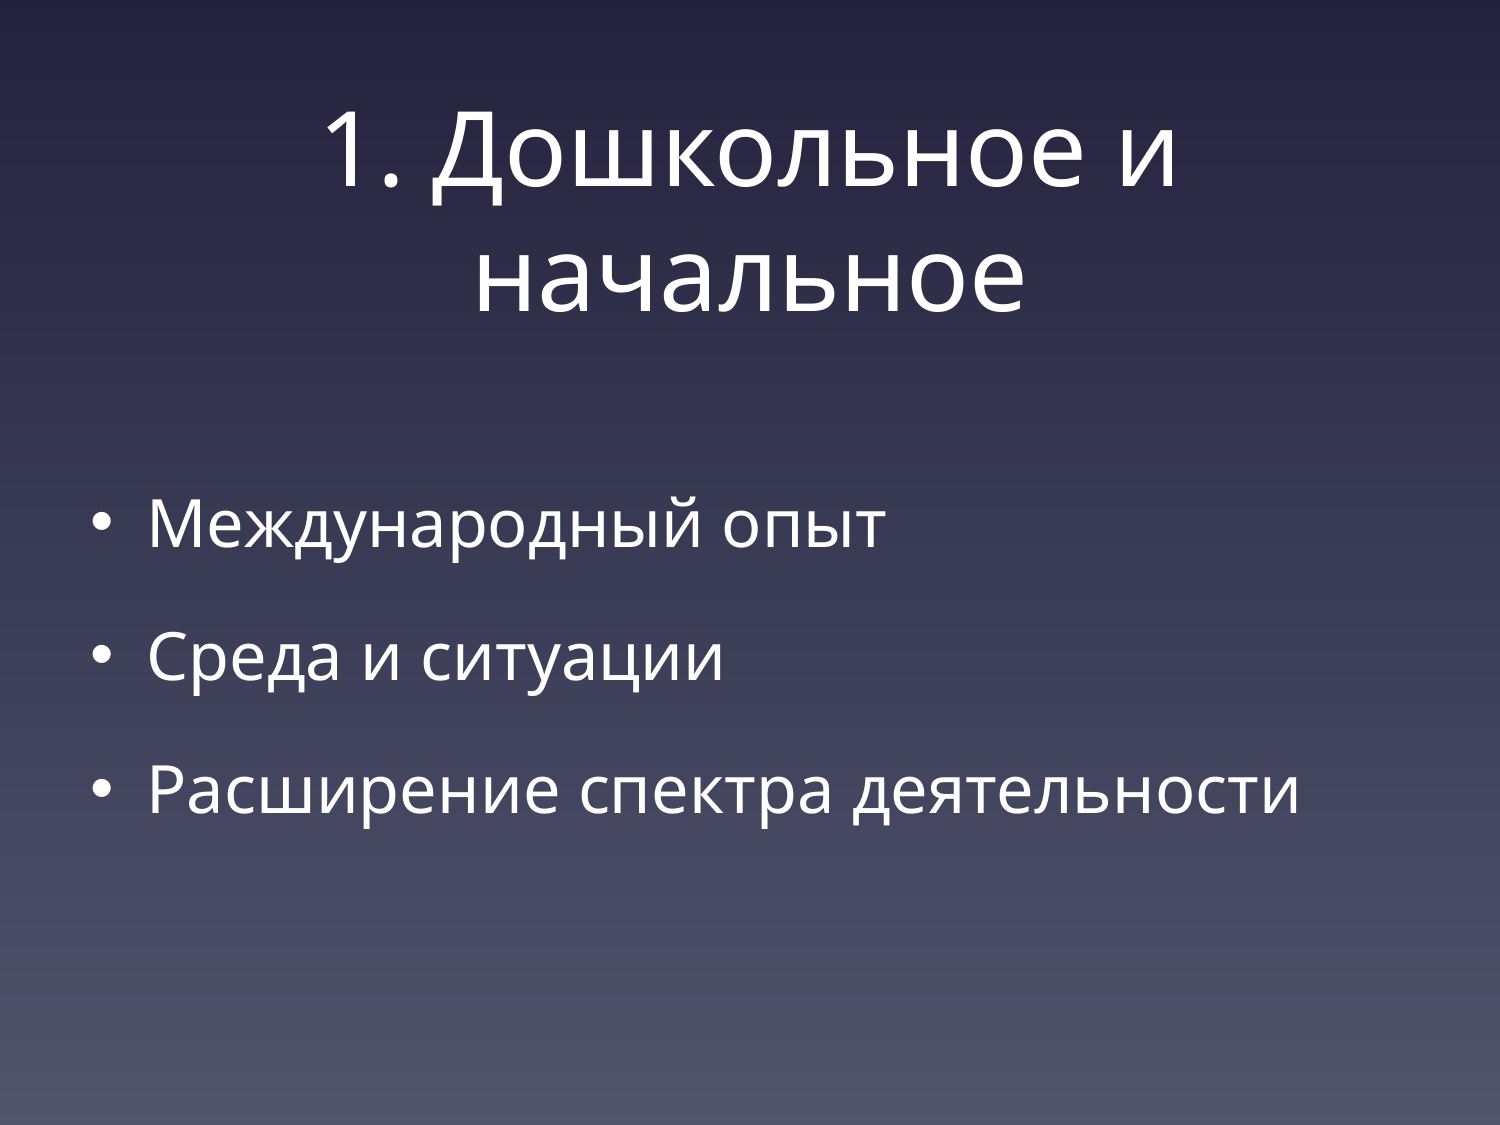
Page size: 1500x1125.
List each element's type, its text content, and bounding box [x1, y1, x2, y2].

list Международный опыт Среда и ситуации Расширение спектра деятельности [75, 262, 1425, 1005]
title 1. Дошкольное и начальное [75, 75, 1425, 262]
